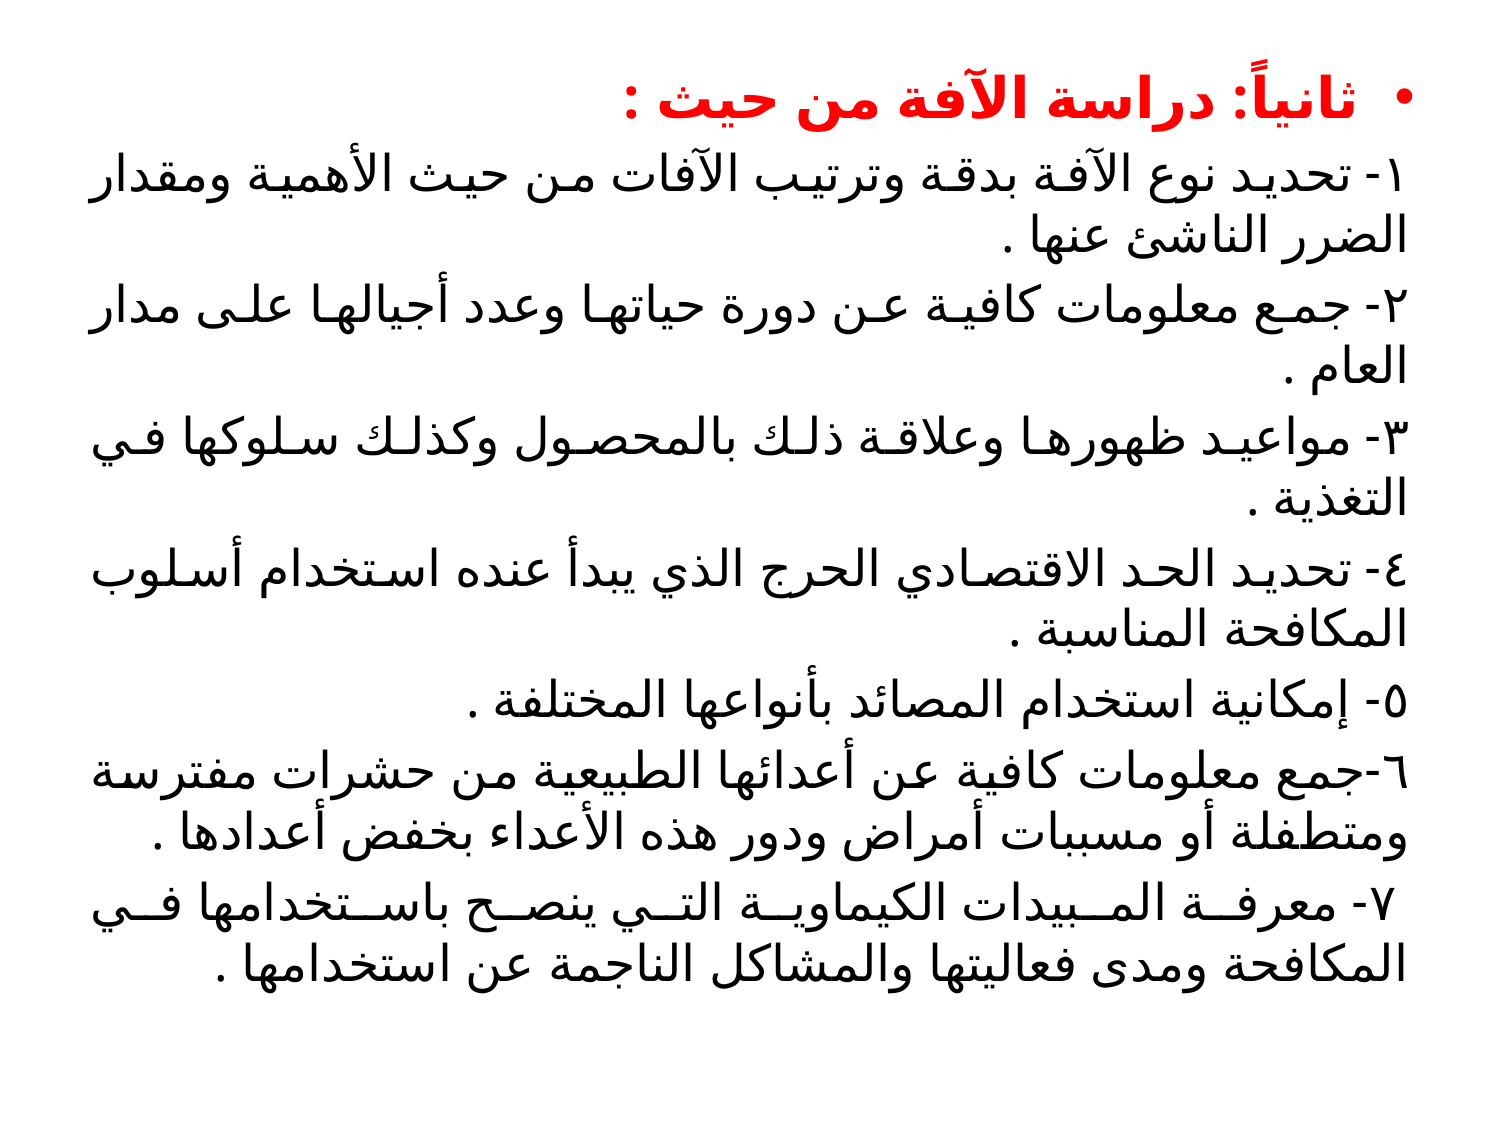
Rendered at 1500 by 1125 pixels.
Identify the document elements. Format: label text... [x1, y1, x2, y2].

list ثانياً: دراسة الآفة من حيث : ١- تحديد نوع الآفة بدقة وترتيب الآفات من حيث الأهمية ومقدار الضرر الناشئ عنها . ٢- جمع معلومات كافية عن دورة حياتها وعدد أجيالها على مدار العام . ٣- مواعيد ظهورها وعلاقة ذلك بالمحصول وكذلك سلوكها في التغذية . ٤- تحديد الحد الاقتصادي الحرج الذي يبدأ عنده استخدام أسلوب المكافحة المناسبة . ٥- إمكانية استخدام المصائد بأنواعها المختلفة . ٦-جمع معلومات كافية عن أعدائها الطبيعية من حشرات مفترسة ومتطفلة أو مسببات أمراض ودور هذه الأعداء بخفض أعدادها . ٧- معرفة المبيدات الكيماوية التي ينصح باستخدامها في المكافحة ومدى فعاليتها والمشاكل الناجمة عن استخدامها . [75, 54, 1425, 1005]
